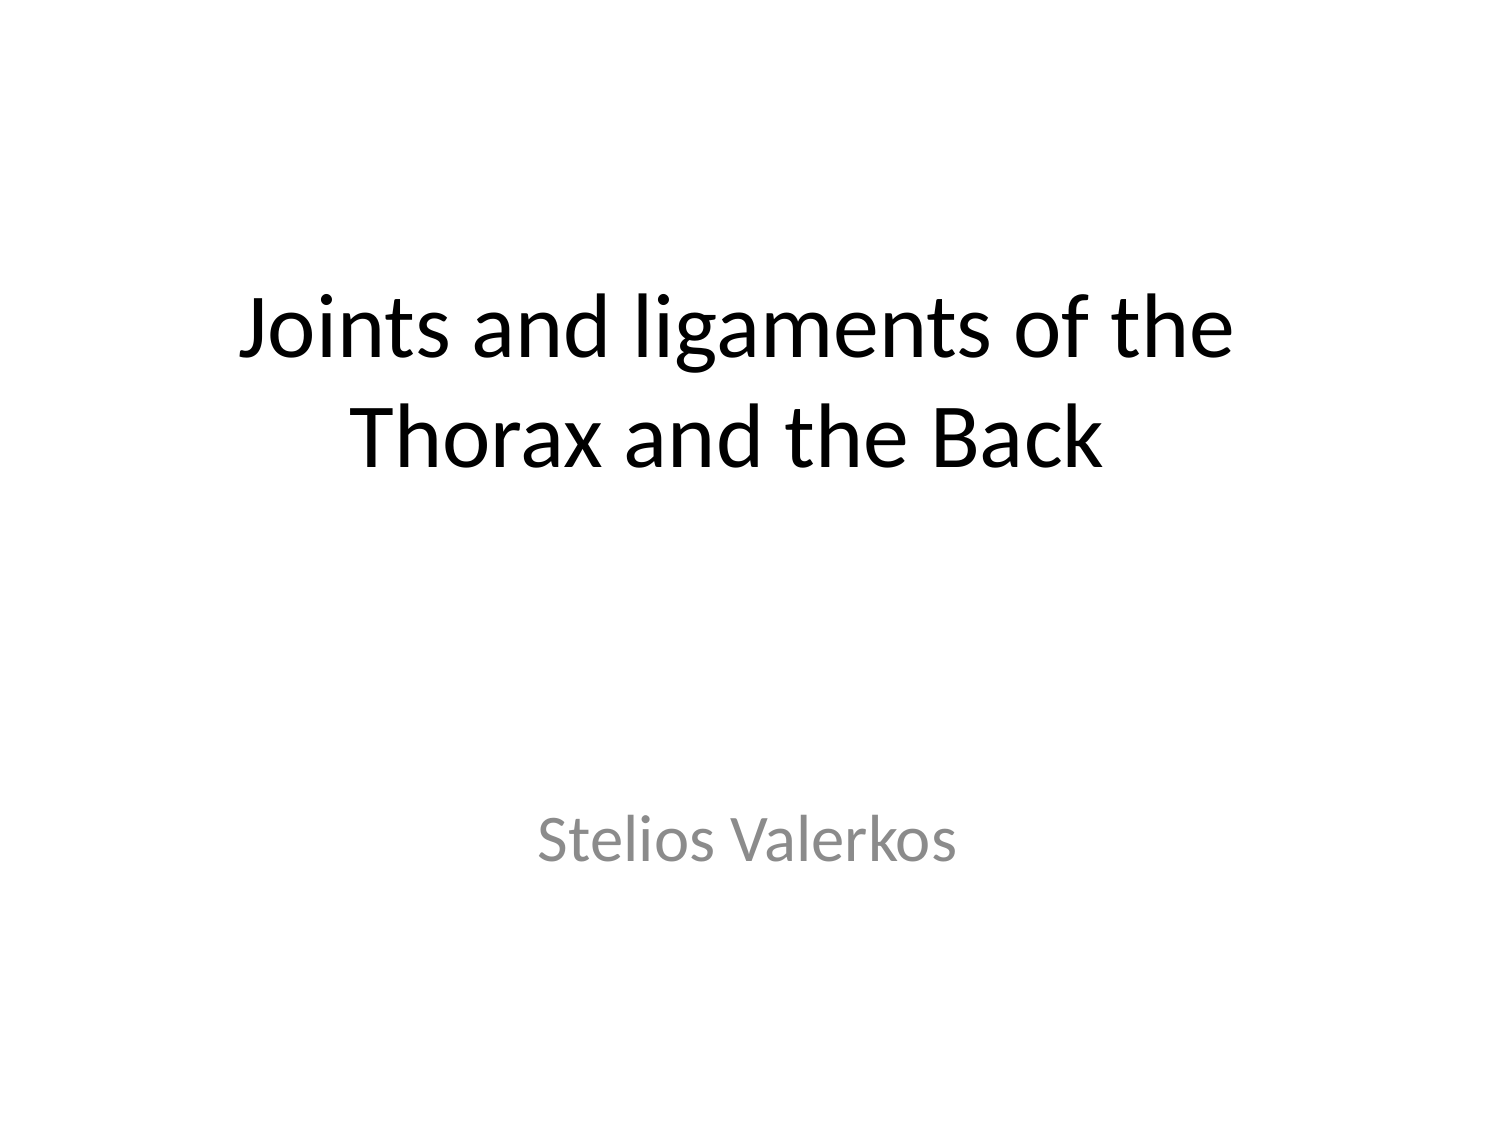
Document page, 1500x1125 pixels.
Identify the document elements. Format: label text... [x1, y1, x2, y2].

title Joints and ligaments of the Thorax and the Back [100, 255, 1376, 497]
subtitle Stelios Valerkos [230, 786, 1281, 1075]
